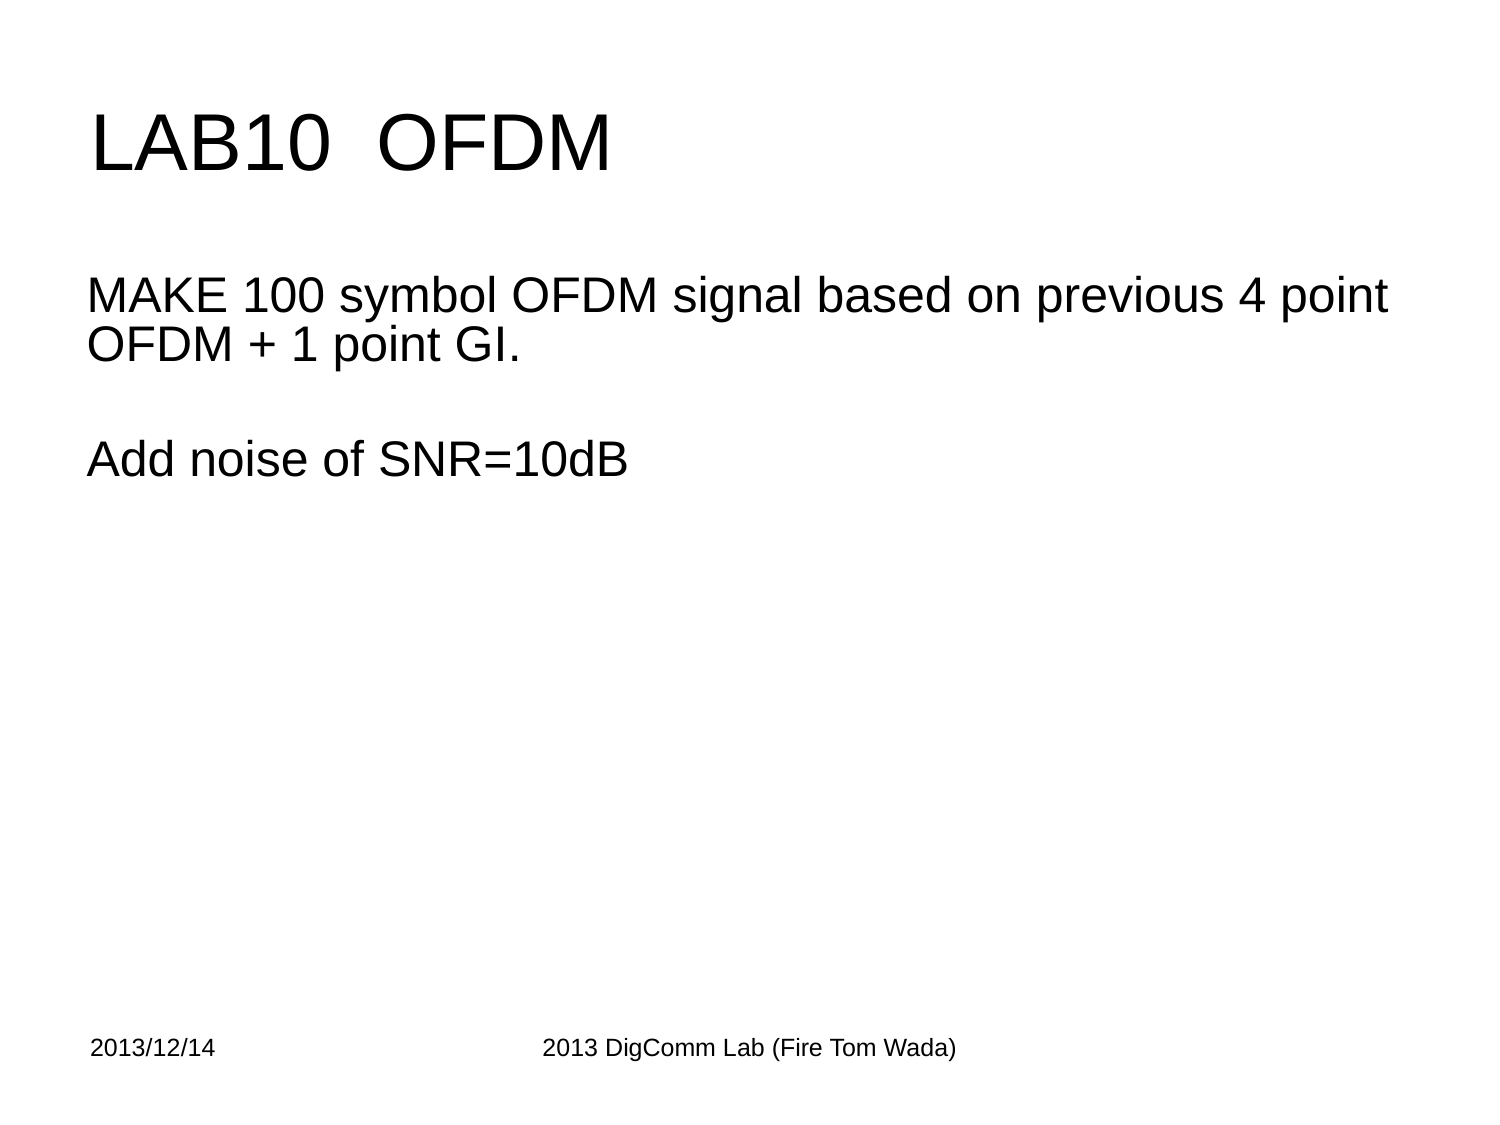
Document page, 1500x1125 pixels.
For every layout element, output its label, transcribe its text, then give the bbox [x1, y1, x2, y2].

footer 2013 DigComm Lab (Fire Tom Wada) [512, 1024, 988, 1103]
list MAKE 100 symbol OFDM signal based on previous 4 point OFDM + 1 point GI. Add noise of SNR=10dB [71, 267, 1422, 649]
title LAB10 OFDM [75, 84, 1425, 192]
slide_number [74, 1024, 426, 1103]
